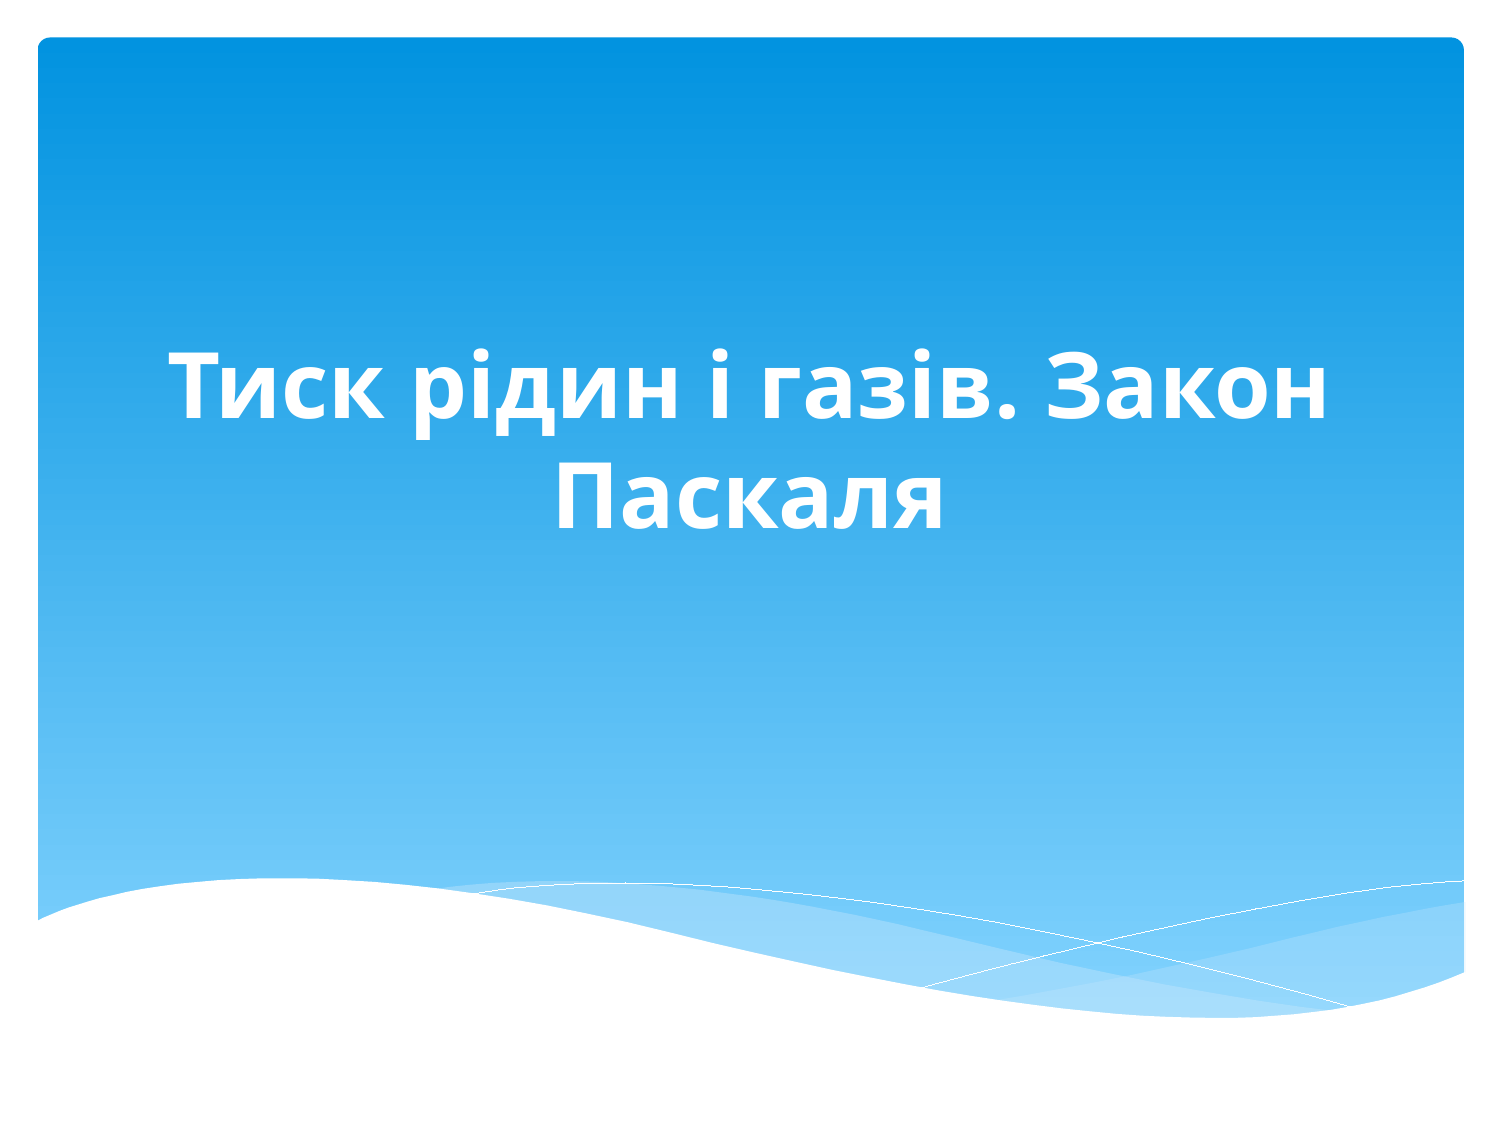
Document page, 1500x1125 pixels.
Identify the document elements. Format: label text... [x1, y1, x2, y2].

title Тиск рідин і газів. Закон Паскаля [112, 262, 1388, 555]
